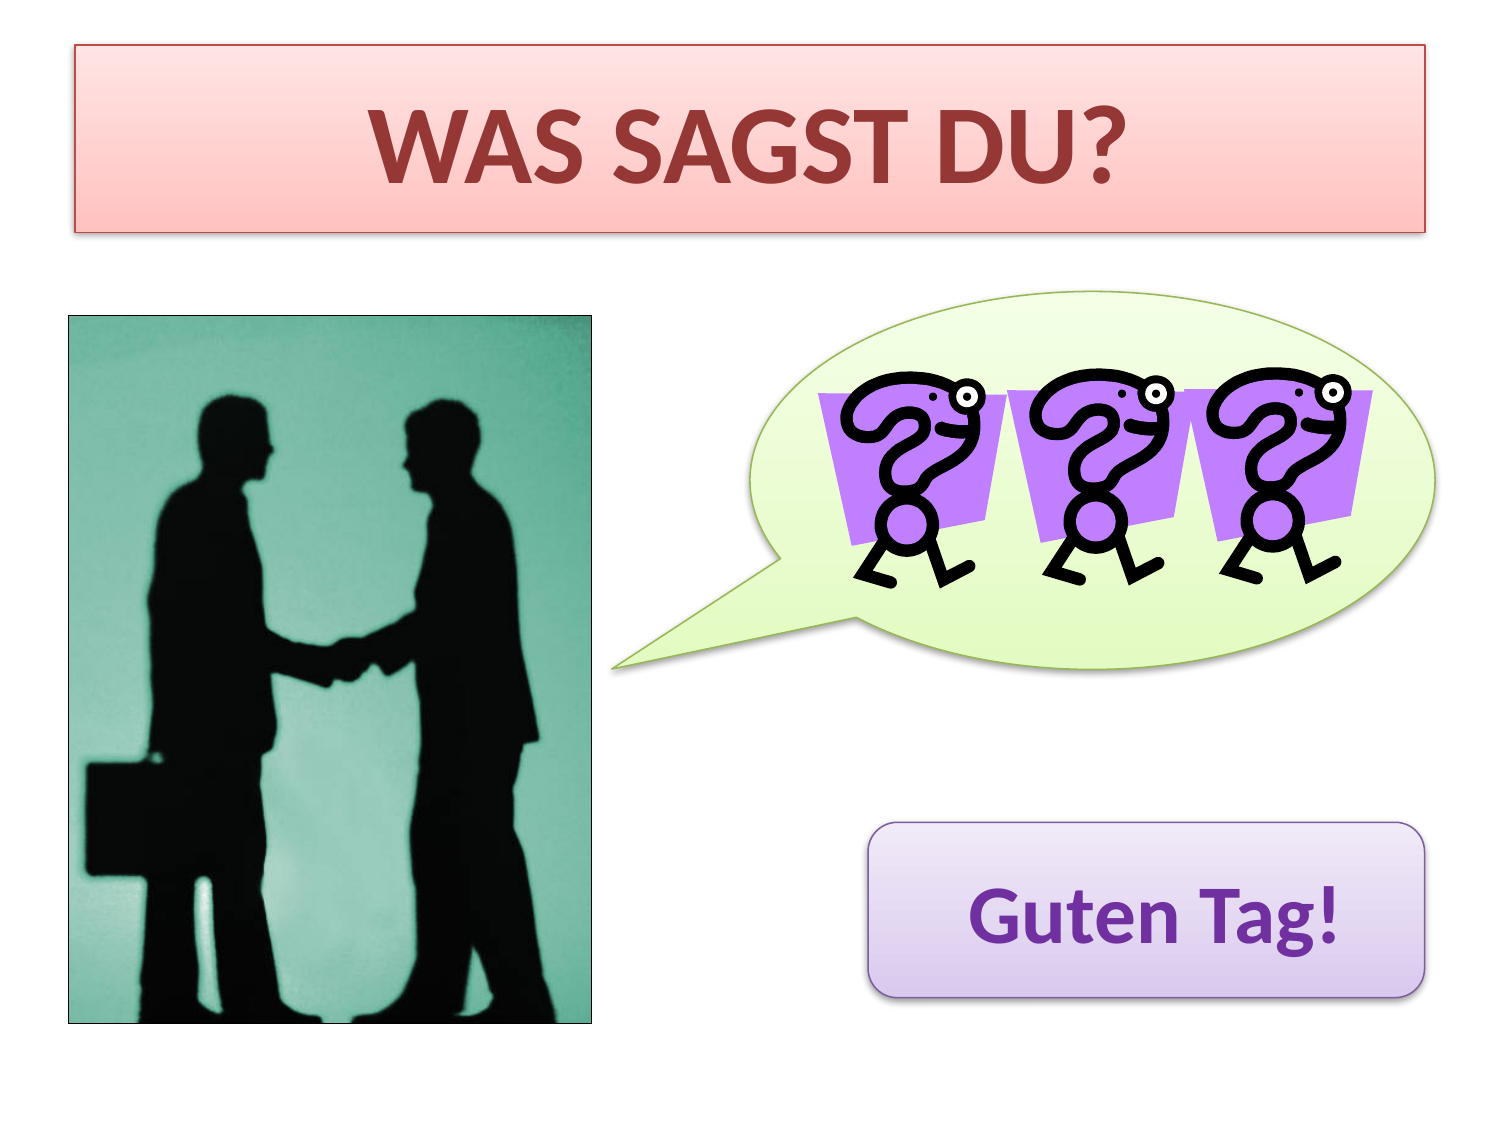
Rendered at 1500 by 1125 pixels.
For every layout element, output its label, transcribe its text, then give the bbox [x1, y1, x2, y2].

text_box Guten Tag! [867, 821, 1426, 999]
text_box [1378, 374, 1436, 586]
title WAS SAGST DU? [74, 44, 1426, 233]
picture [817, 366, 1374, 590]
picture [68, 314, 592, 1024]
text_box [611, 290, 1368, 671]
